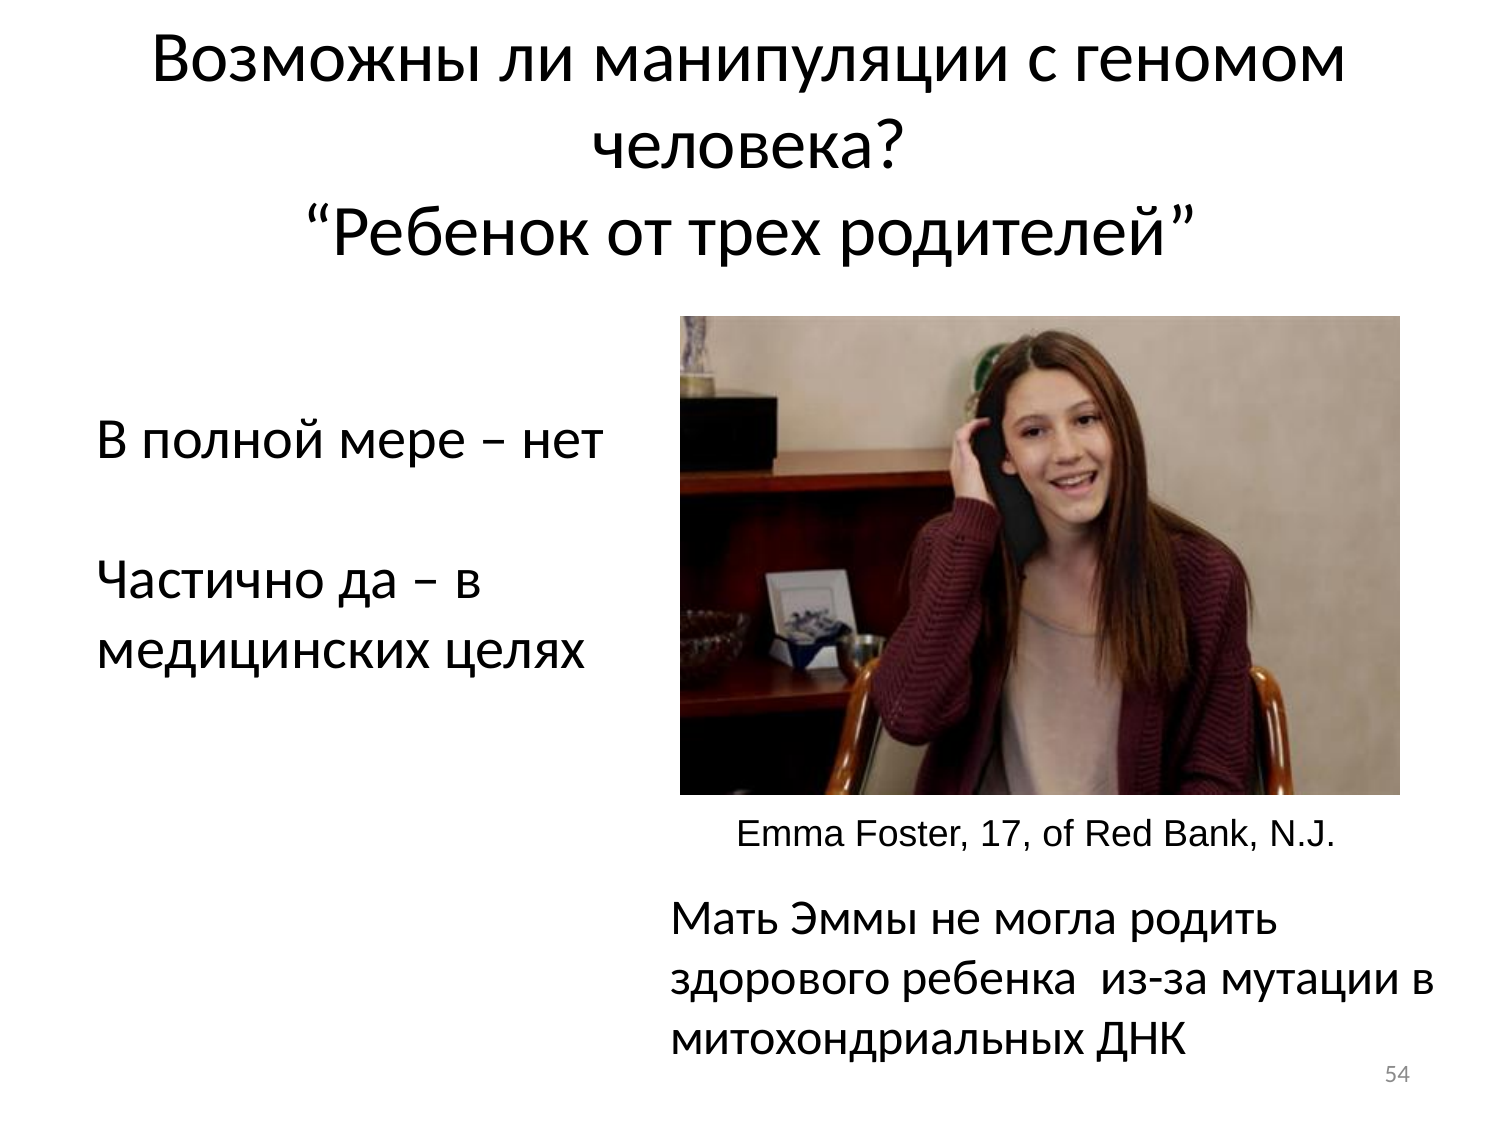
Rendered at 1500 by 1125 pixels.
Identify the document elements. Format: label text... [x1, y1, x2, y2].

text_box Emma Foster, 17, of Red Bank, N.J. [721, 802, 1352, 862]
text_box Мать Эммы не могла родить здорового ребенка из-за мутации в митохондриальных ДНК [655, 877, 1469, 1073]
slide_number 54 [1074, 1073, 1425, 1103]
picture [680, 316, 1400, 796]
text_box В полной мере – нет Частично да – в медицинских целях [82, 392, 631, 687]
title Возможны ли манипуляции с геномом человека? “Ребенок от трех родителей” [59, 0, 1441, 279]
